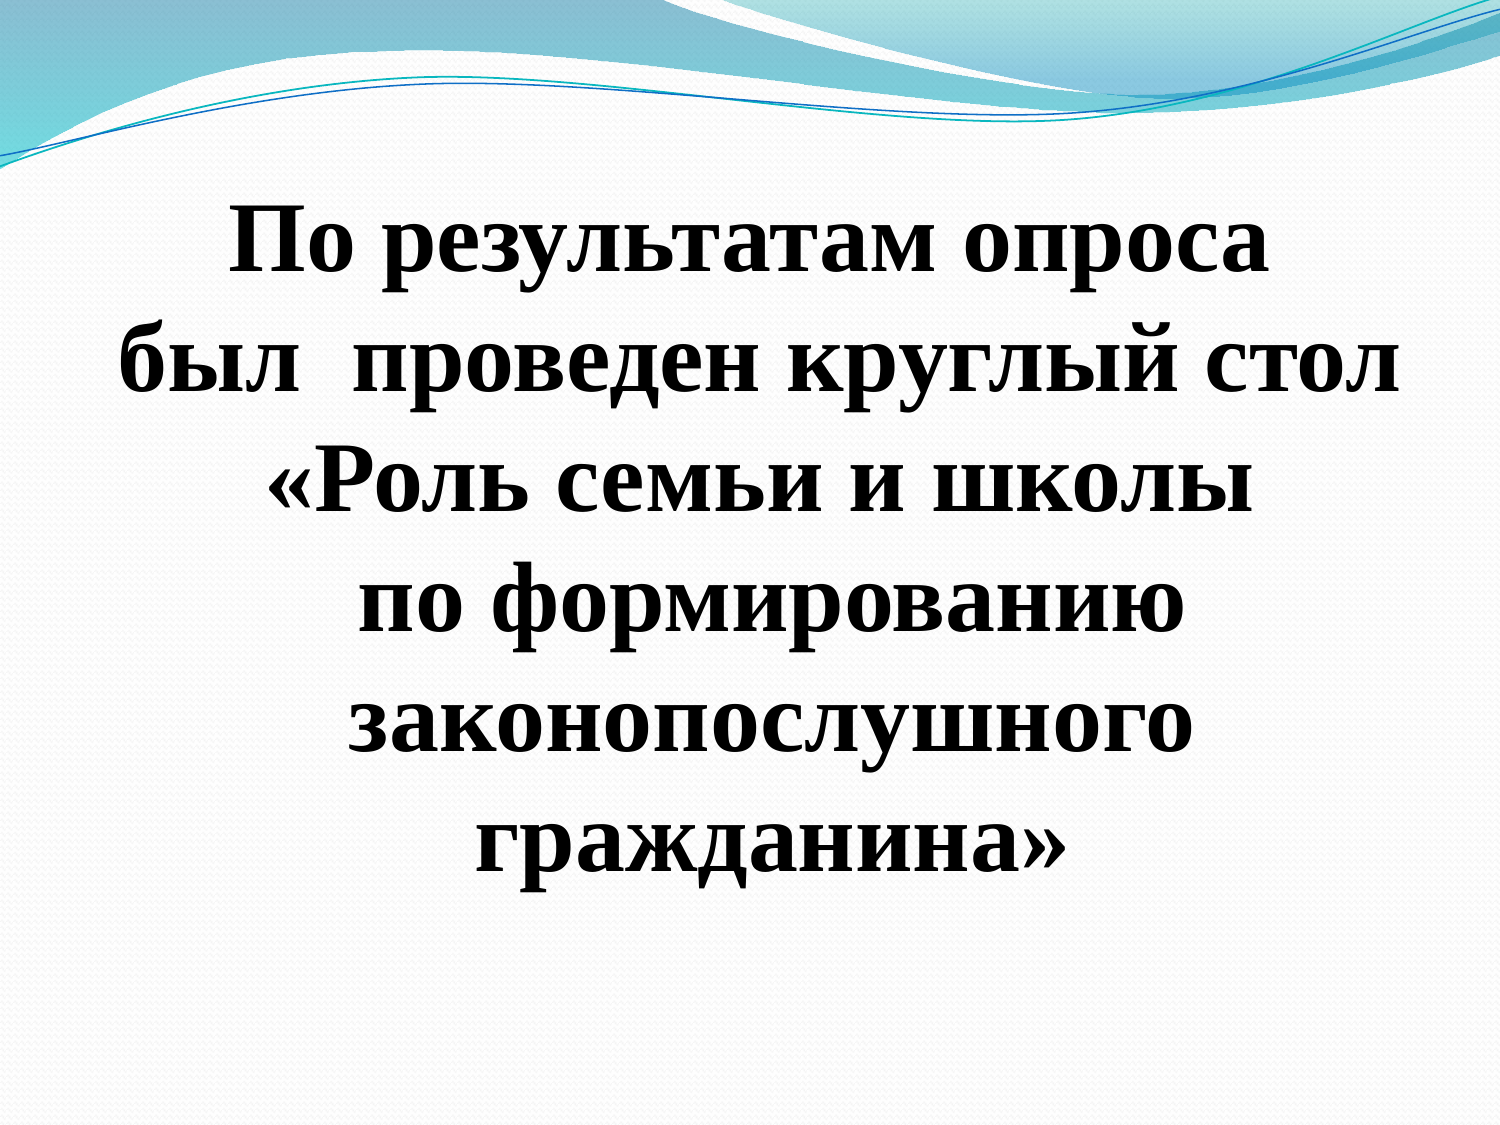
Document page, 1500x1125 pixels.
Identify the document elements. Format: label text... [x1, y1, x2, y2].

list По результатам опроса был проведен круглый стол «Роль семьи и школы по формированию законопослушного гражданина» [0, 164, 1500, 1079]
